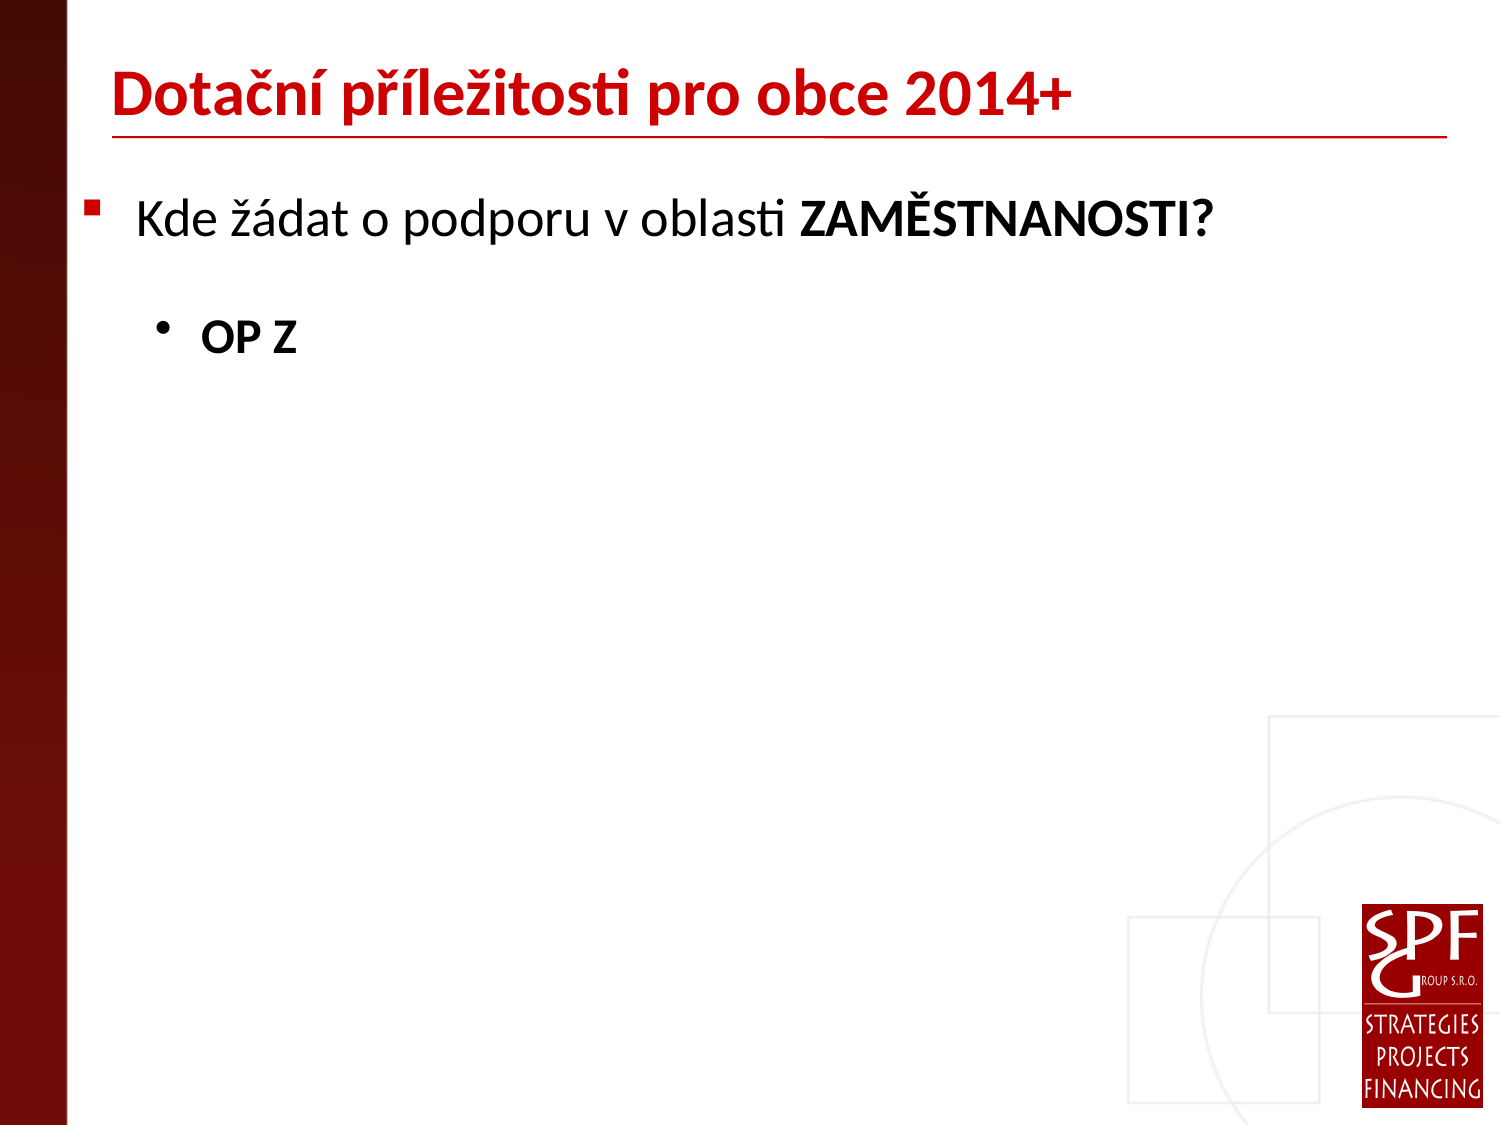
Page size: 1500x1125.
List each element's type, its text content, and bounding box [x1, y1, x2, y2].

title Dotační příležitosti pro obce 2014+ [96, 42, 1448, 136]
picture [0, 0, 1500, 1125]
list Kde žádat o podporu v oblasti ZAMĚSTNANOSTI? OP Z [64, 174, 1500, 1012]
